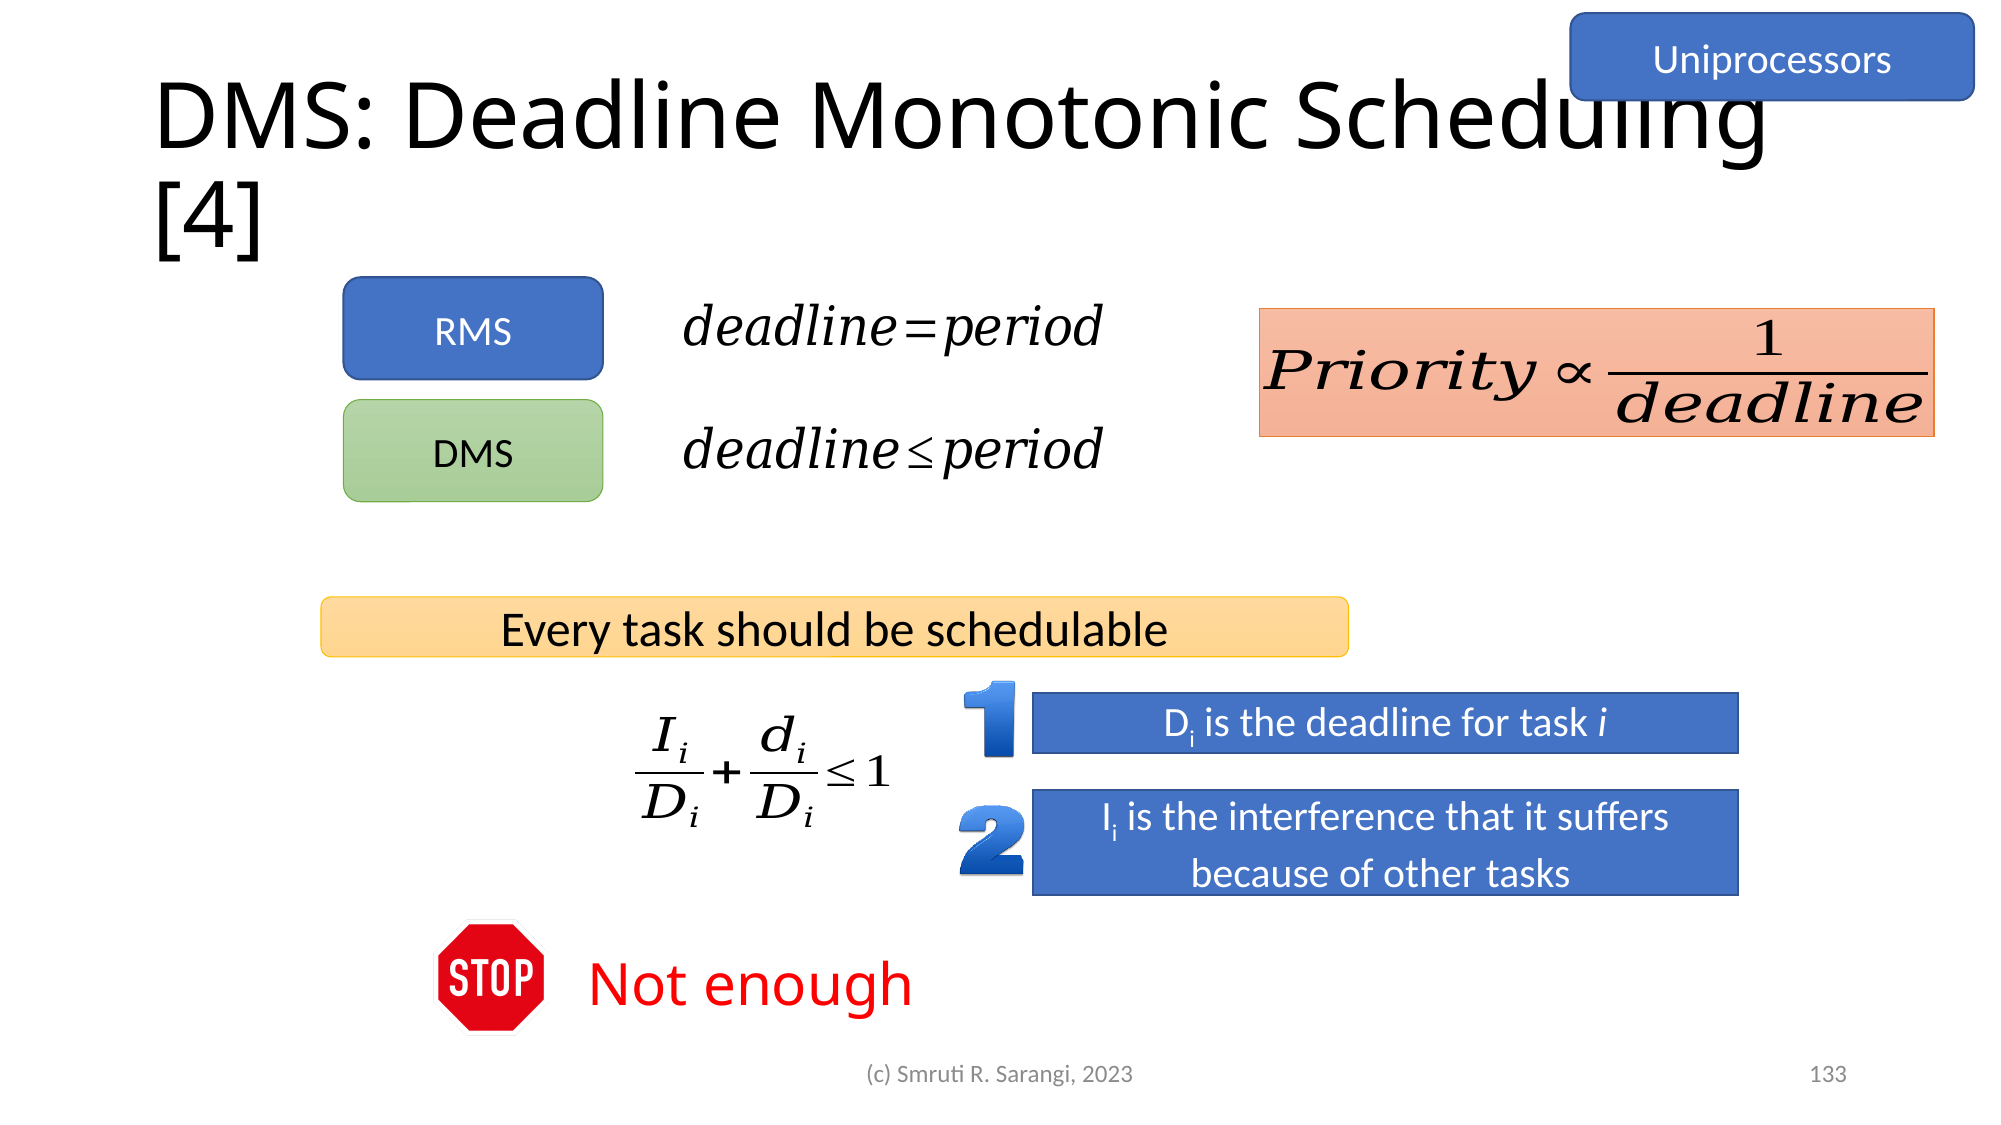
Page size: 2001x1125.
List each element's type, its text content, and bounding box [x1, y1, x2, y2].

text_box Uniprocessors [1569, 12, 1976, 102]
picture [941, 789, 1037, 885]
picture [941, 670, 1034, 762]
text_box Ii is the interference that it suffers because of other tasks [1032, 789, 1739, 896]
text_box Not enough [572, 939, 930, 1025]
picture [423, 910, 558, 1045]
text_box Every task should be schedulable [320, 596, 1350, 658]
footer (c) Smruti R. Sarangi, 2023 [662, 1042, 1338, 1103]
text_box DMS [342, 399, 604, 503]
title DMS: Deadline Monotonic Scheduling [4] [137, 59, 1863, 278]
text_box RMS [342, 276, 604, 381]
slide_number 133 [1412, 1042, 1863, 1103]
text_box Di is the deadline for task i [1034, 692, 1739, 754]
